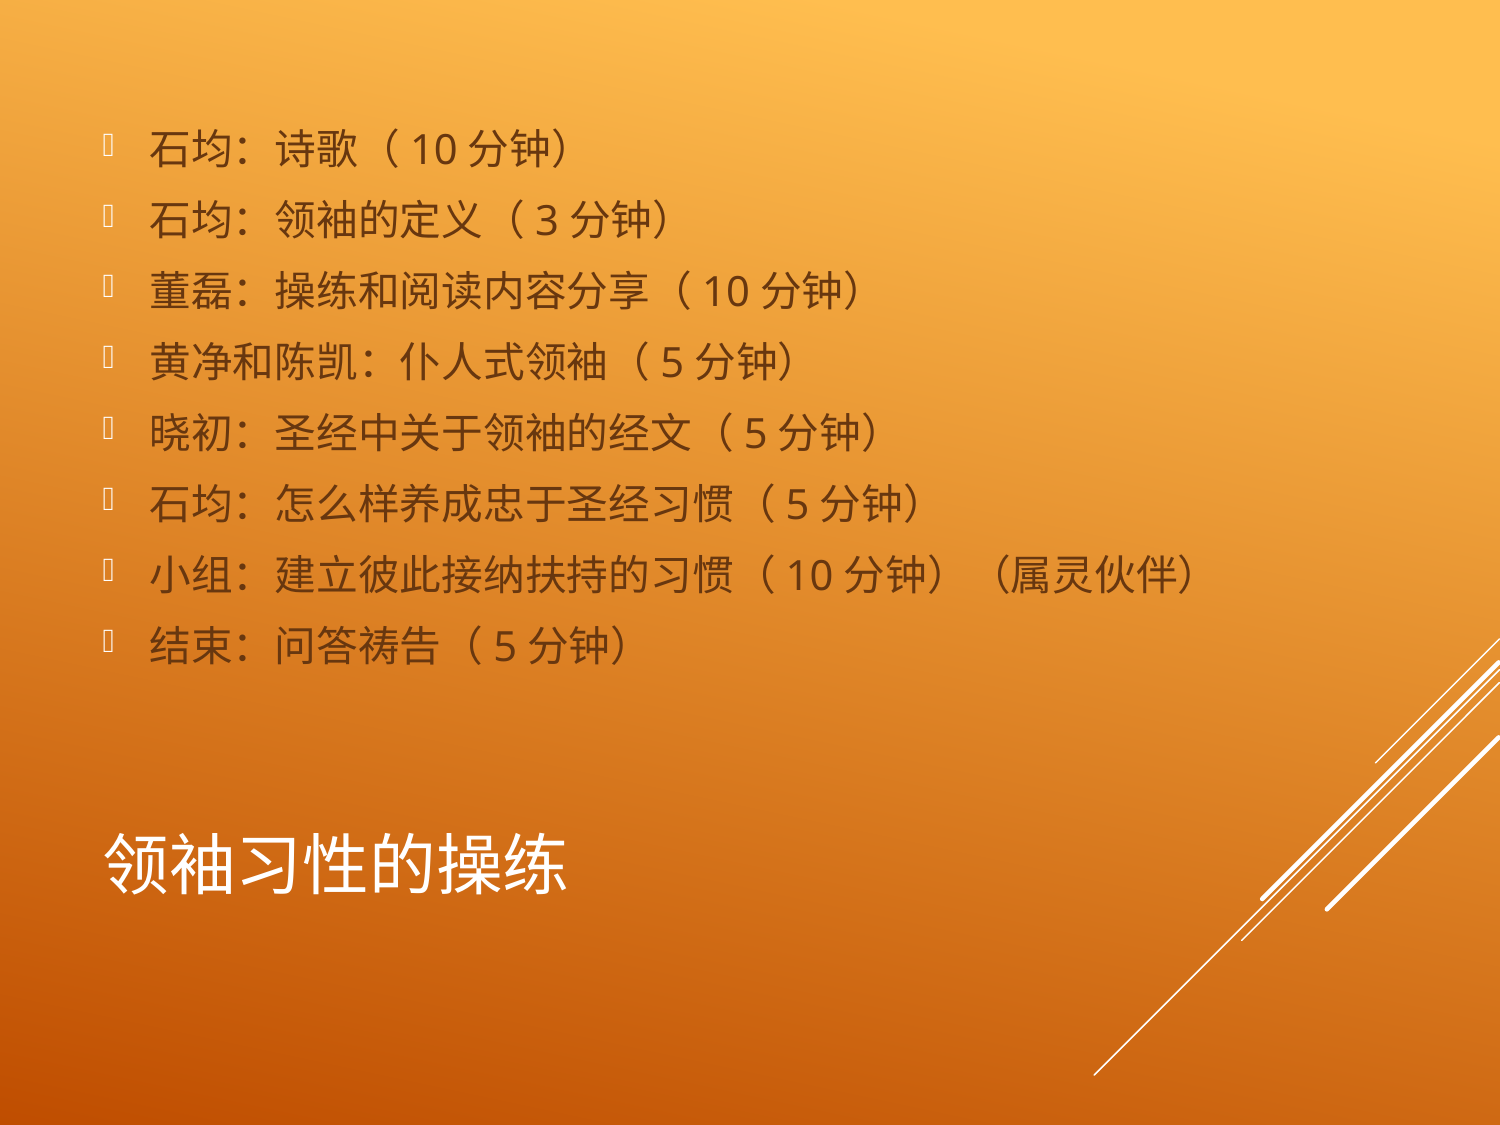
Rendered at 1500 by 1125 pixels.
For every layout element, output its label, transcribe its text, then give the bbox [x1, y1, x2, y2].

title 领袖习性的操练 [87, 737, 1163, 988]
list 石均：诗歌（10分钟） 石均：领袖的定义（3分钟） 董磊：操练和阅读内容分享（10分钟） 黄净和陈凯：仆人式领袖（5分钟） 晓初：圣经中关于领袖的经文（5分钟） 石均：怎么样养成忠于圣经习惯（5分钟） 小组：建立彼此接纳扶持的习惯（10分钟）（属灵伙伴） 结束：问答祷告（5分钟） [87, 87, 1357, 706]
